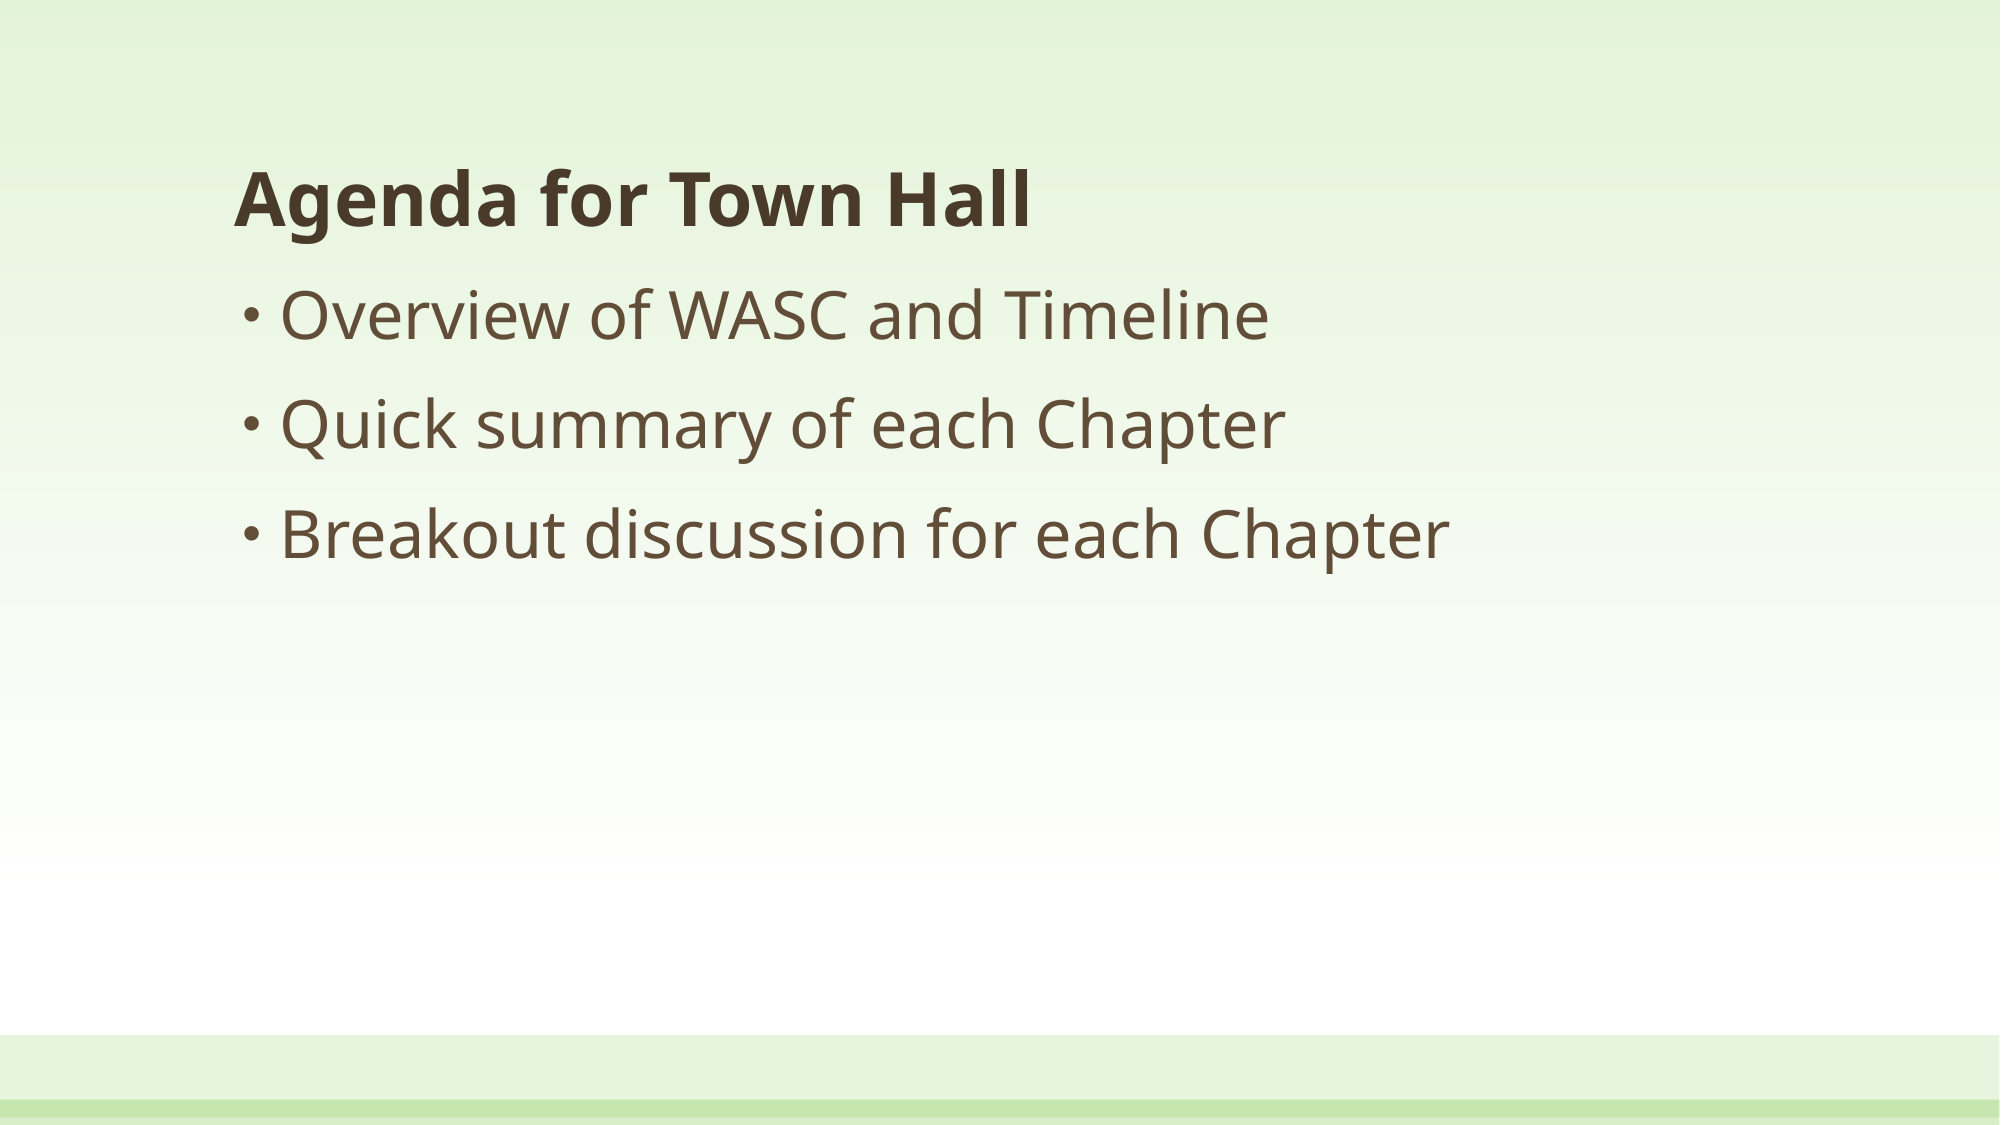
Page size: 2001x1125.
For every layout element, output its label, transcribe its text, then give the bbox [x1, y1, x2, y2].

title Agenda for Town Hall [219, 71, 1780, 251]
list Overview of WASC and Timeline Quick summary of each Chapter Breakout discussion for each Chapter [219, 274, 1780, 987]
